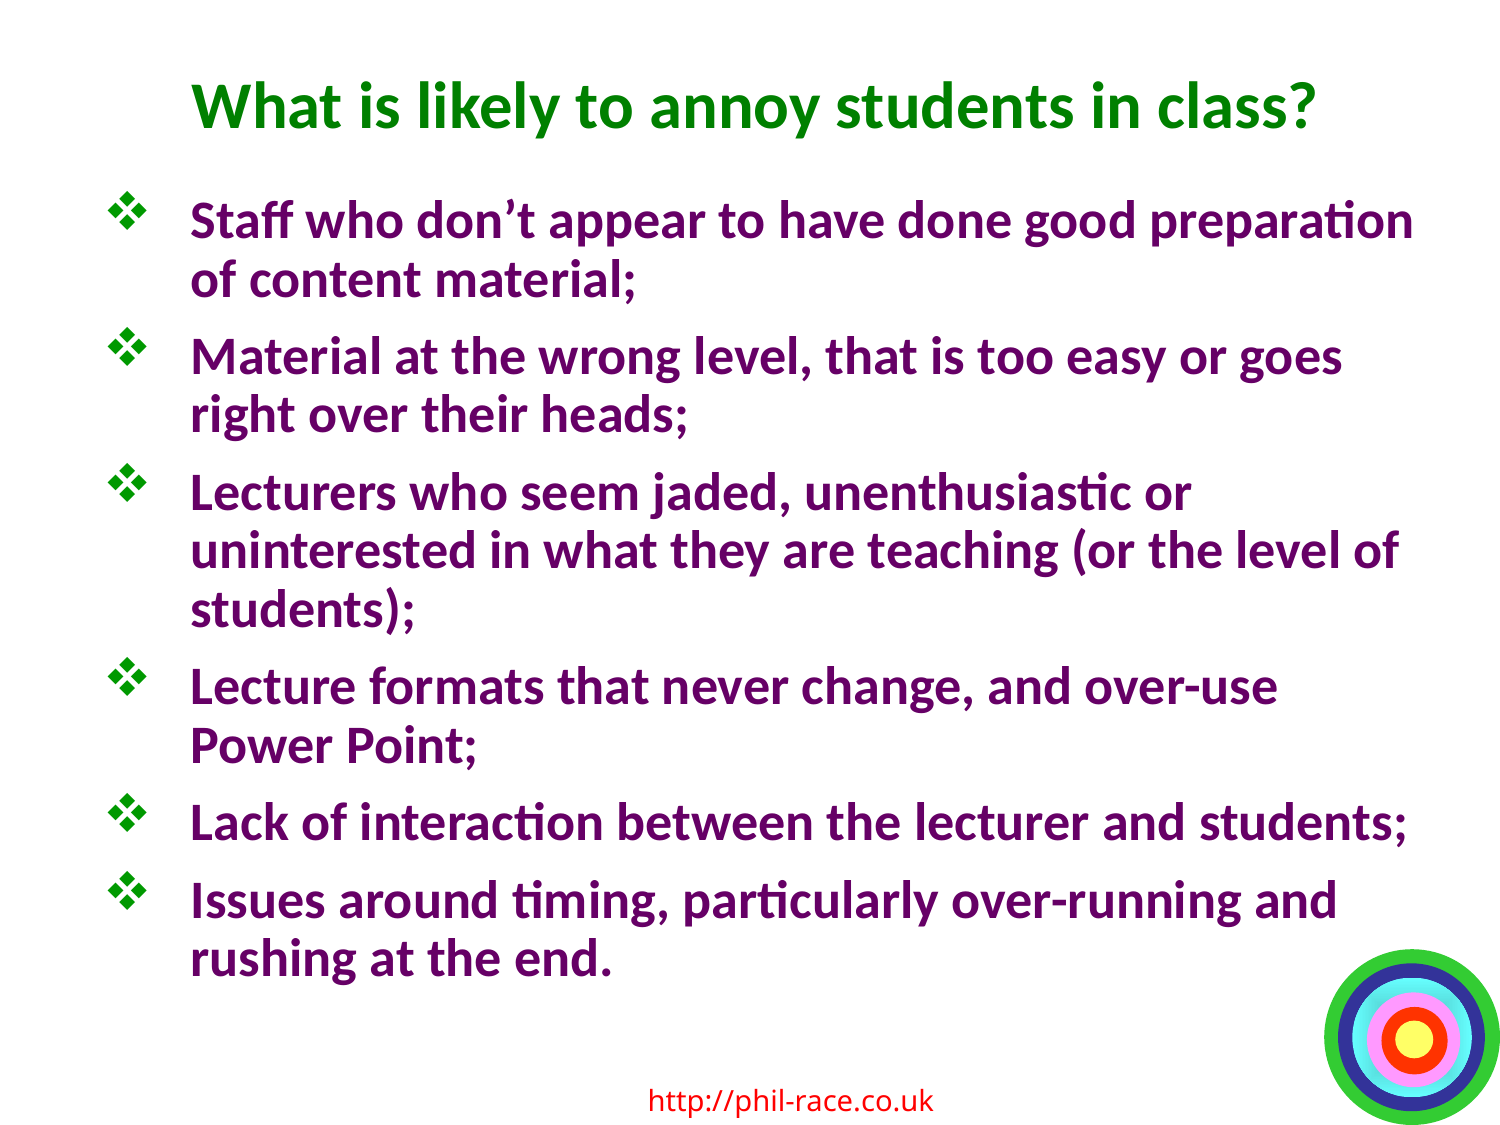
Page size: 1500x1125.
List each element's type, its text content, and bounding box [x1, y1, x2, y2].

title What is likely to annoy students in class? [40, 30, 1471, 185]
list Staff who don’t appear to have done good preparation of content material; Material at the wrong level, that is too easy or goes right over their heads; Lecturers who seem jaded, unenthusiastic or uninterested in what they are teaching (or the level of students); Lecture formats that never change, and over-use Power Point; Lack of interaction between the lecturer and students; Issues around timing, particularly over-running and rushing at the end. [88, 184, 1448, 869]
